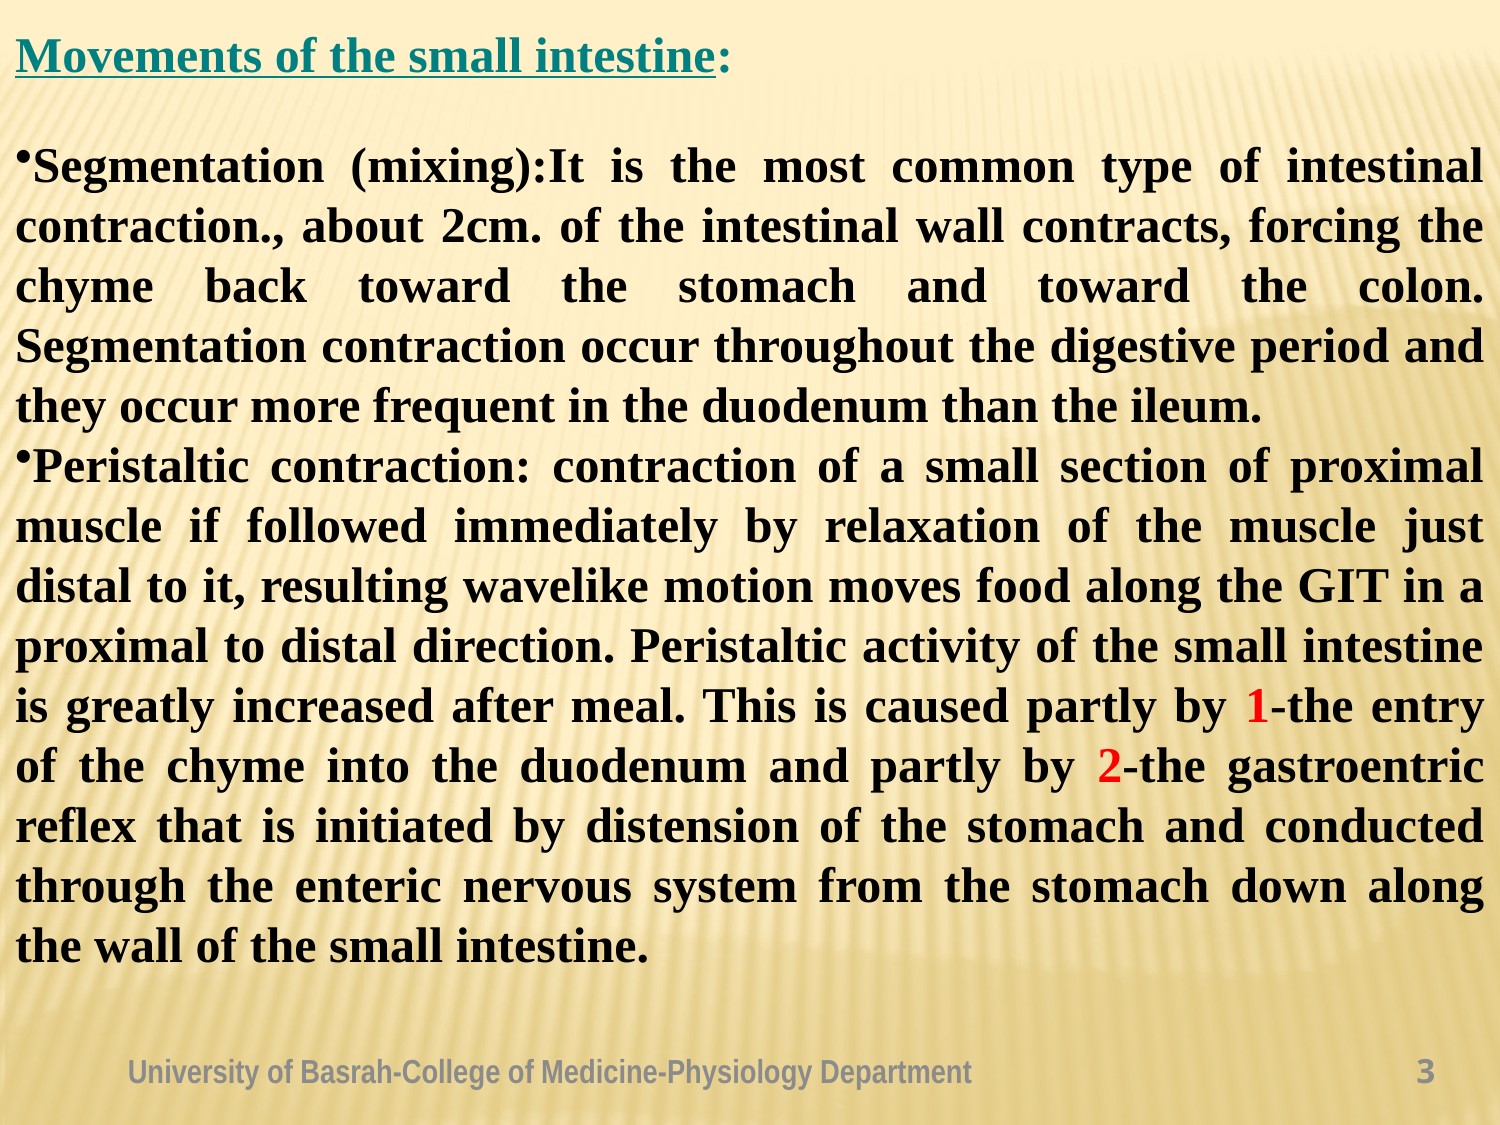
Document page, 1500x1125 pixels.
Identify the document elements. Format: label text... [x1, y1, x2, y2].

slide_number 3 [1100, 1042, 1450, 1088]
text_box Movements of the small intestine: Segmentation (mixing):It is the most common type of intestinal contraction., about 2cm. of the intestinal wall contracts, forcing the chyme back toward the stomach and toward the colon. Segmentation contraction occur throughout the digestive period and they occur more frequent in the duodenum than the ileum. Peristaltic contraction: contraction of a small section of proximal muscle if followed immediately by relaxation of the muscle just distal to it, resulting wavelike motion moves food along the GIT in a proximal to distal direction. Peristaltic activity of the small intestine is greatly increased after meal. This is caused partly by 1-the entry of the chyme into the duodenum and partly by 2-the gastroentric reflex that is initiated by distension of the stomach and conducted through the enteric nervous system from the stomach down along the wall of the small intestine. [0, 14, 1500, 1025]
footer University of Basrah-College of Medicine-Physiology Department [82, 1042, 988, 1088]
